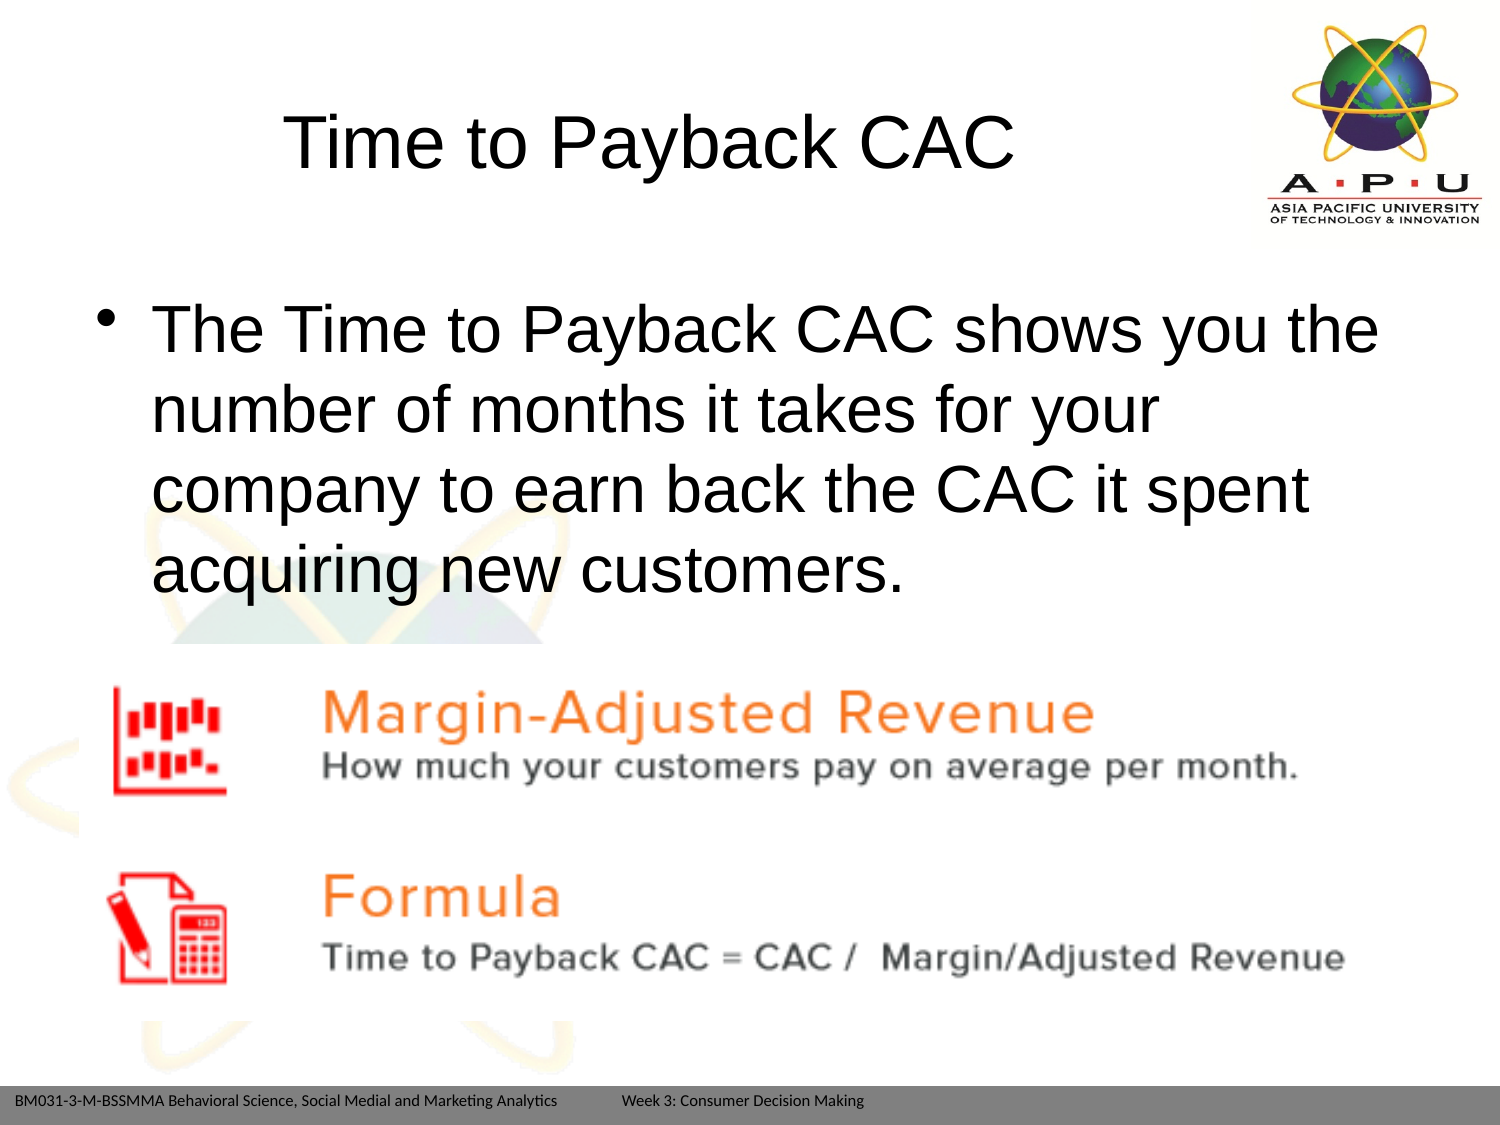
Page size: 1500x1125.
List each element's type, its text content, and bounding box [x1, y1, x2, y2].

list The Time to Payback CAC shows you the number of months it takes for your company to earn back the CAC it spent acquiring new customers. [79, 278, 1430, 643]
picture [1251, 0, 1500, 249]
picture [79, 644, 1475, 1021]
title Time to Payback CAC [79, 45, 1235, 233]
